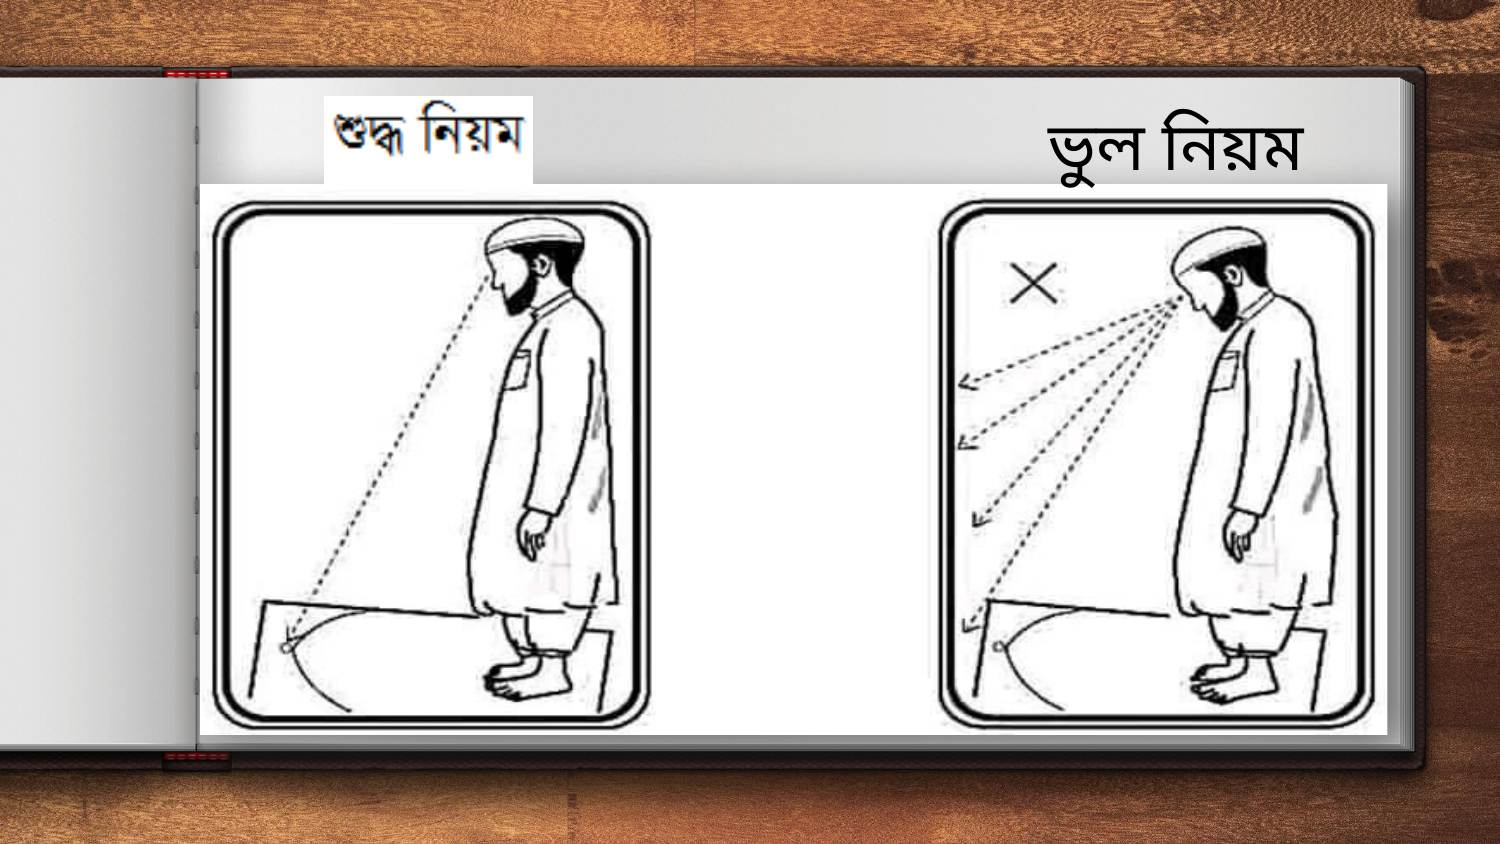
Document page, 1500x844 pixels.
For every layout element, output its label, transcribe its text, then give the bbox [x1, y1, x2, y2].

text_box ভুল নিয়ম [1033, 96, 1337, 182]
picture [0, 0, 1500, 844]
